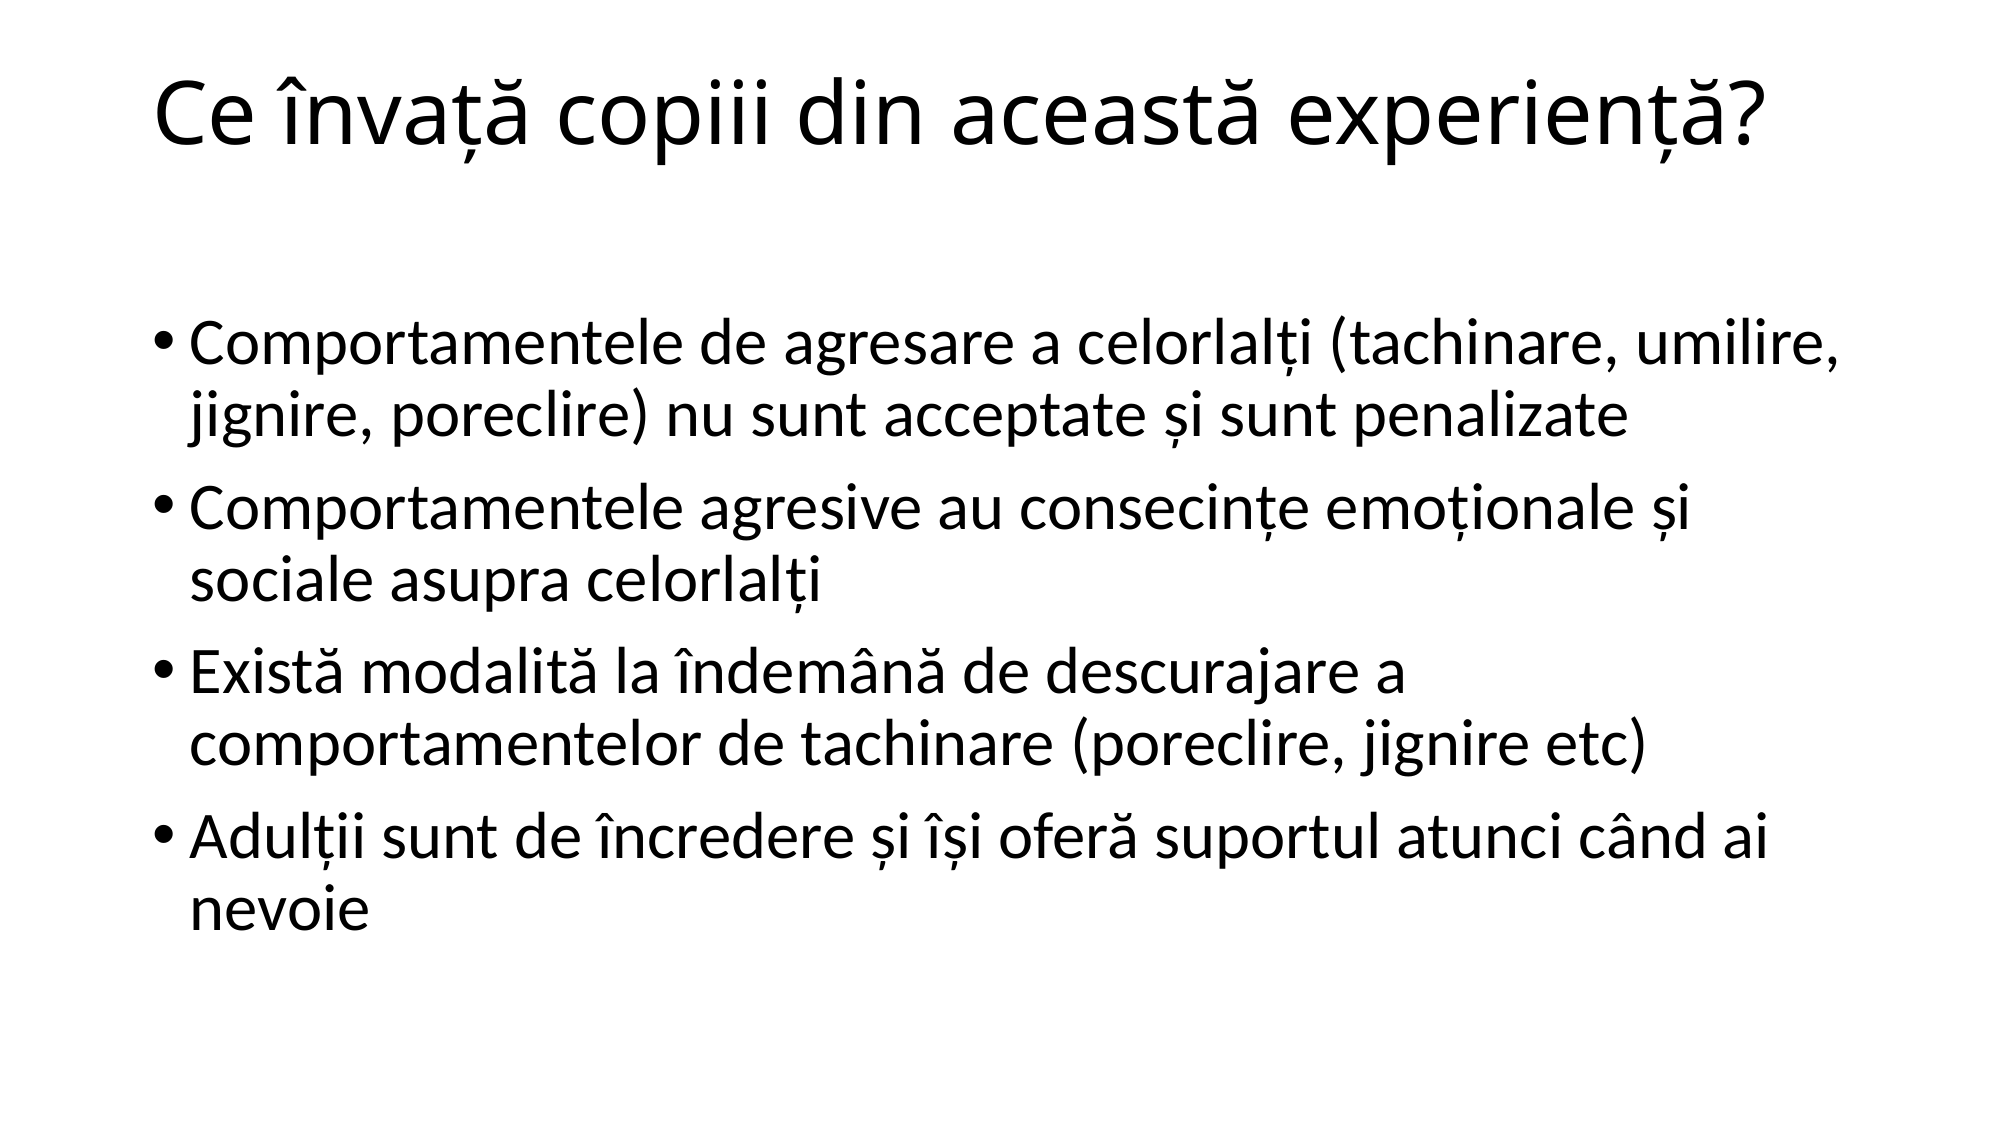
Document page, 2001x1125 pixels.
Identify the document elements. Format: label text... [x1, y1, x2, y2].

title Ce învaţă copiii din această experienţă? [137, 59, 1863, 278]
list Comportamentele de agresare a celorlalţi (tachinare, umilire, jignire, poreclire) nu sunt acceptate şi sunt penalizate Comportamentele agresive au consecinţe emoţionale şi sociale asupra celorlalţi Există modalită la îndemână de descurajare a comportamentelor de tachinare (poreclire, jignire etc) Adulţii sunt de încredere şi îşi oferă suportul atunci când ai nevoie [137, 299, 1863, 1014]
